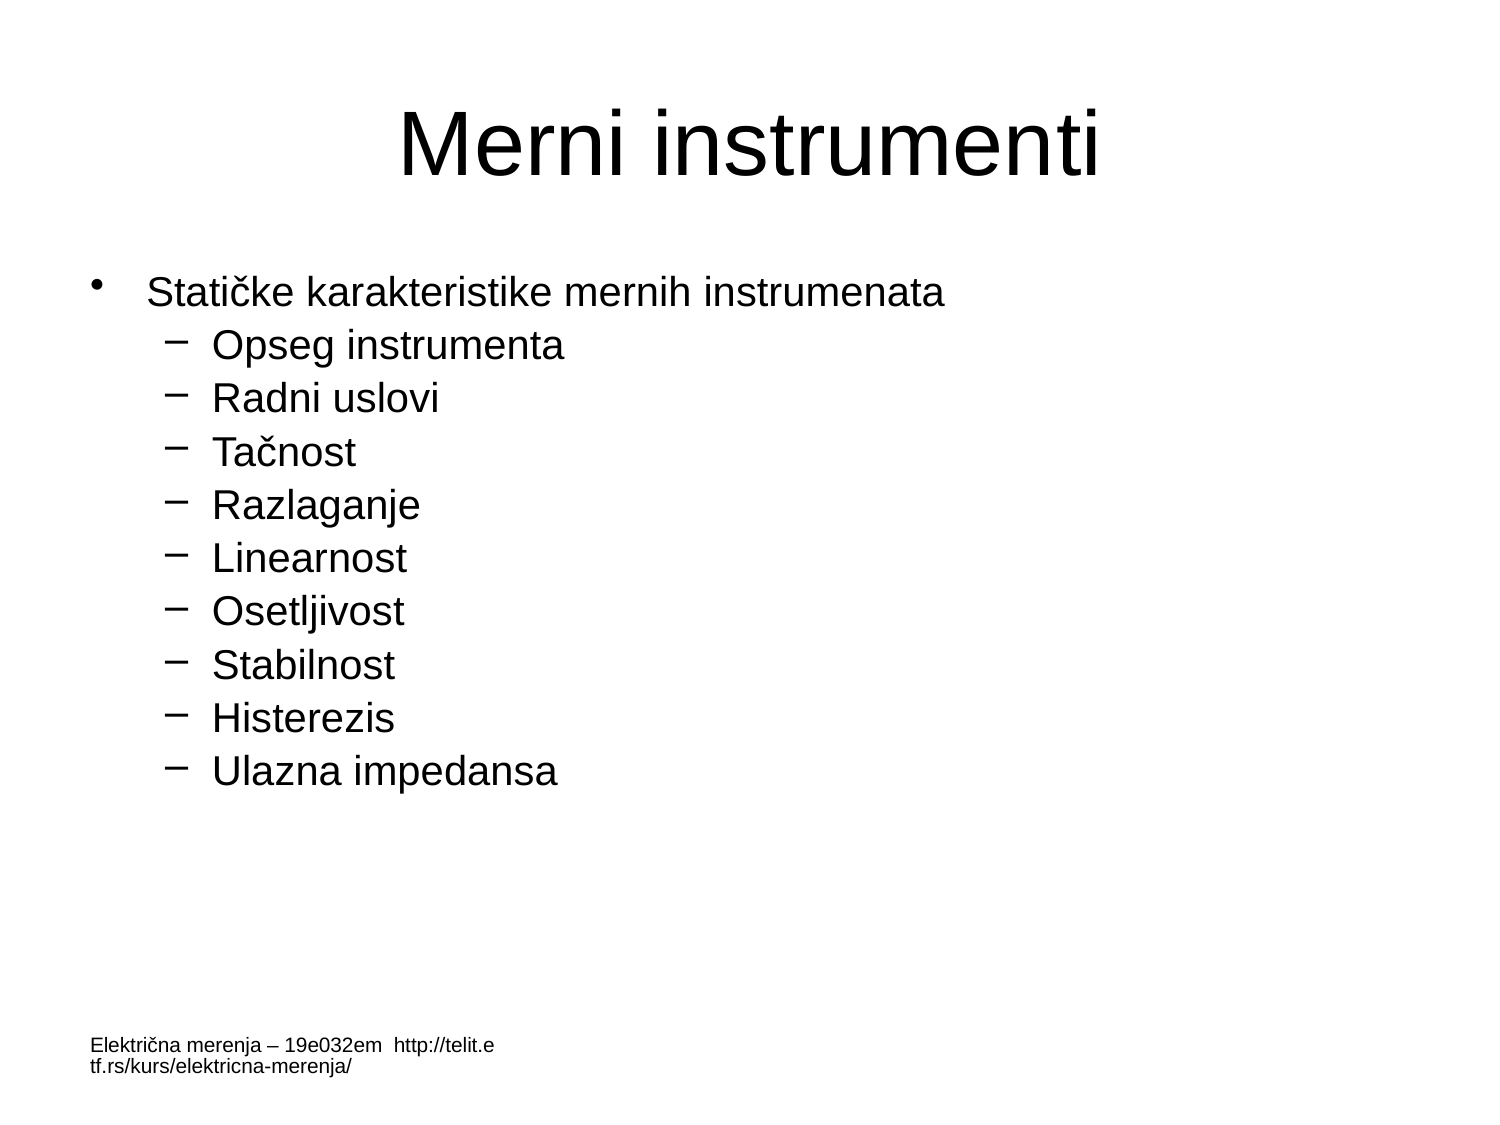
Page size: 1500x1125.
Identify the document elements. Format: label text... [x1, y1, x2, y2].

list Statičke karakteristike mernih instrumenata Opseg instrumenta Radni uslovi Tačnost Razlaganje Linearnost Osetljivost Stabilnost Histerezis Ulazna impedansa [74, 262, 1426, 1006]
title Merni instrumenti [74, 44, 1426, 233]
footer Električna merenja – 19e032em http://telit.etf.rs/kurs/elektricna-merenja/ [74, 1024, 513, 1103]
